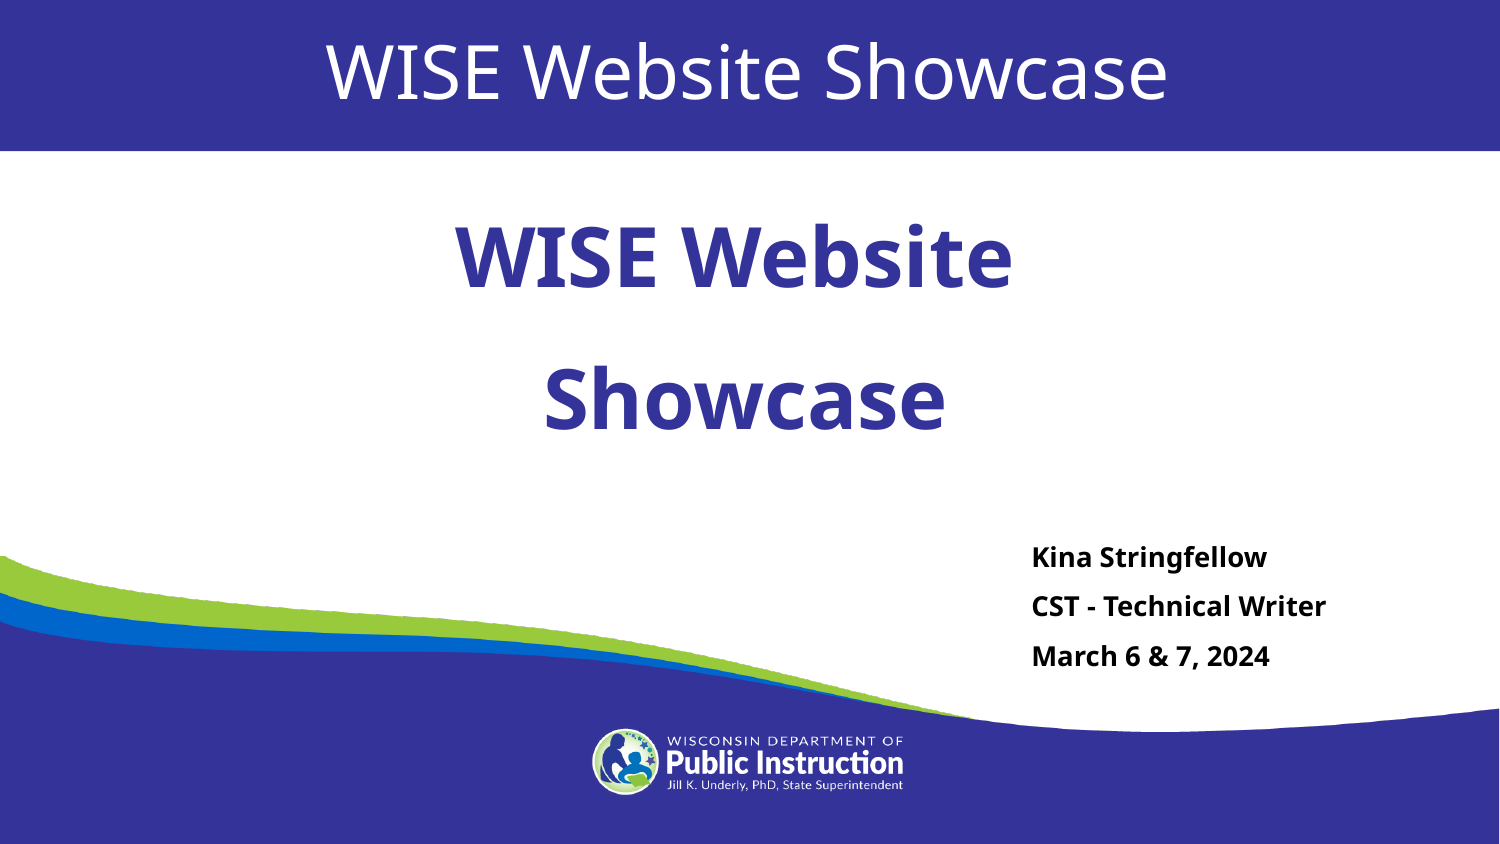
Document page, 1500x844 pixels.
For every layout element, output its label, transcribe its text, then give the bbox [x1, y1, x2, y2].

picture [0, 556, 1500, 844]
list Kina Stringfellow CST - Technical Writer March 6 & 7, 2024 [1016, 540, 1342, 716]
list WISE Website Showcase [287, 216, 1205, 439]
title WISE Website Showcase [101, 0, 1395, 150]
